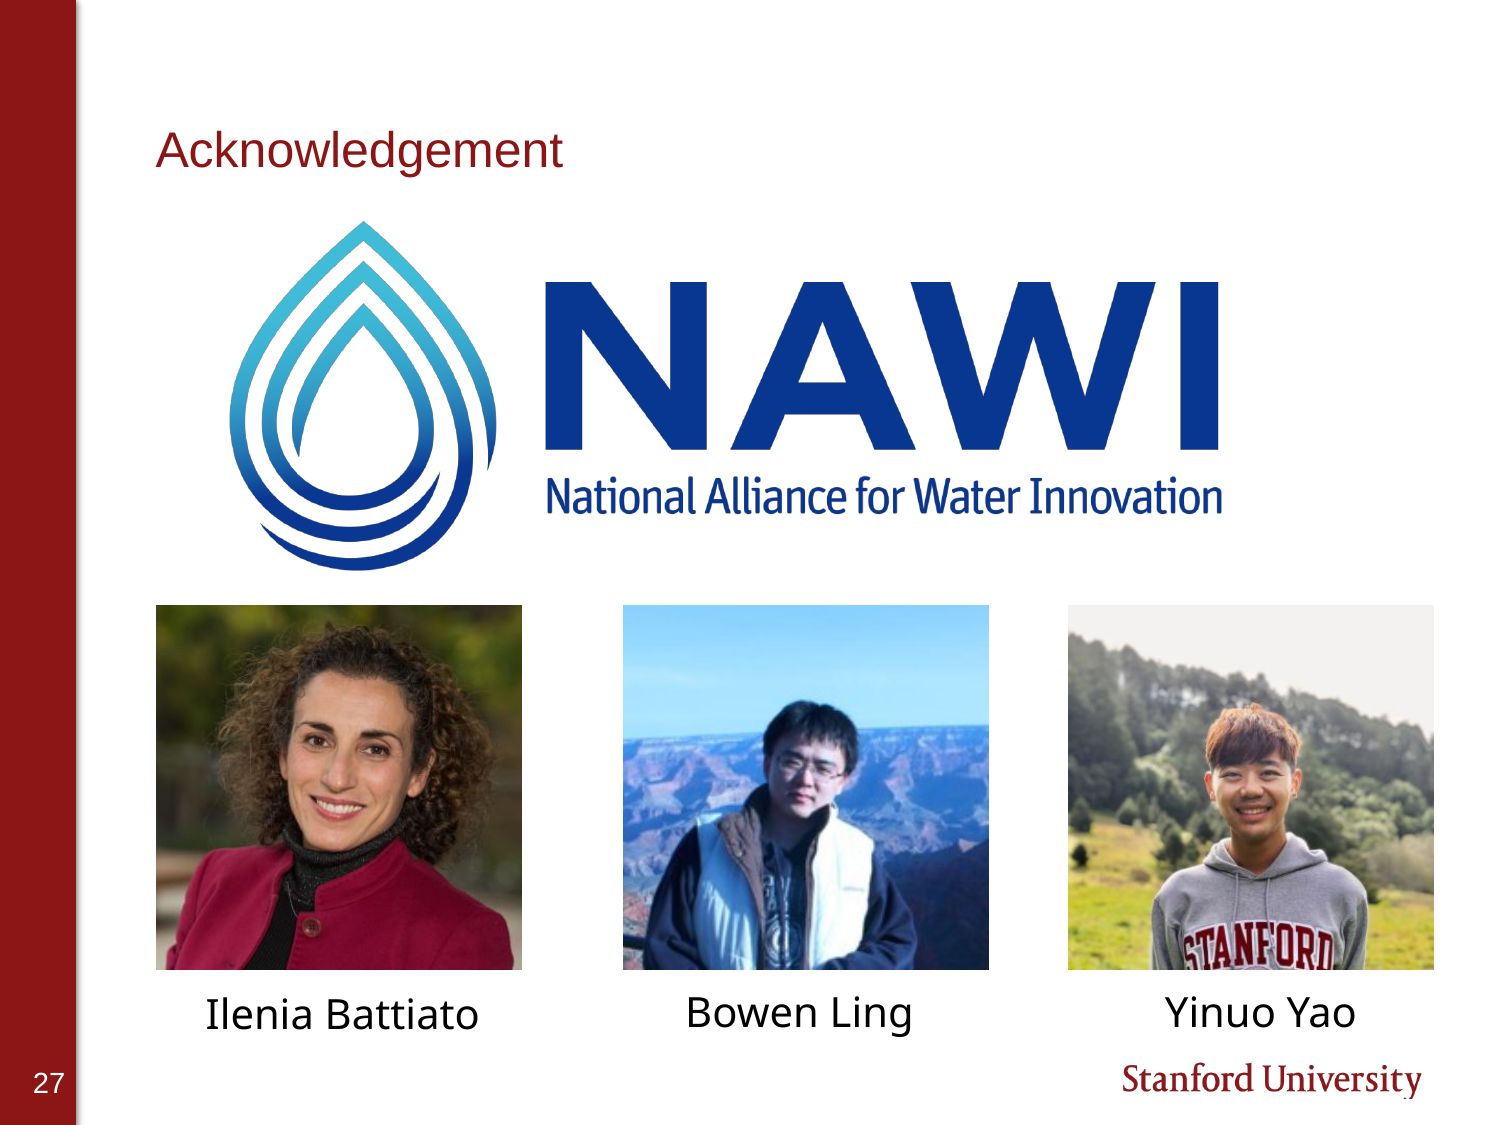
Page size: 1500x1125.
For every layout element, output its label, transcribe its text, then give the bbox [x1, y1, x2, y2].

picture [221, 219, 1230, 572]
text_box Yinuo Yao [1150, 978, 1468, 1044]
title Acknowledgement [155, 78, 1420, 186]
text_box Bowen Ling [670, 979, 989, 1044]
picture [623, 604, 989, 970]
text_box Ilenia Battiato [190, 980, 509, 1046]
picture [1068, 604, 1434, 970]
picture [156, 604, 522, 970]
slide_number 27 [17, 1052, 157, 1112]
